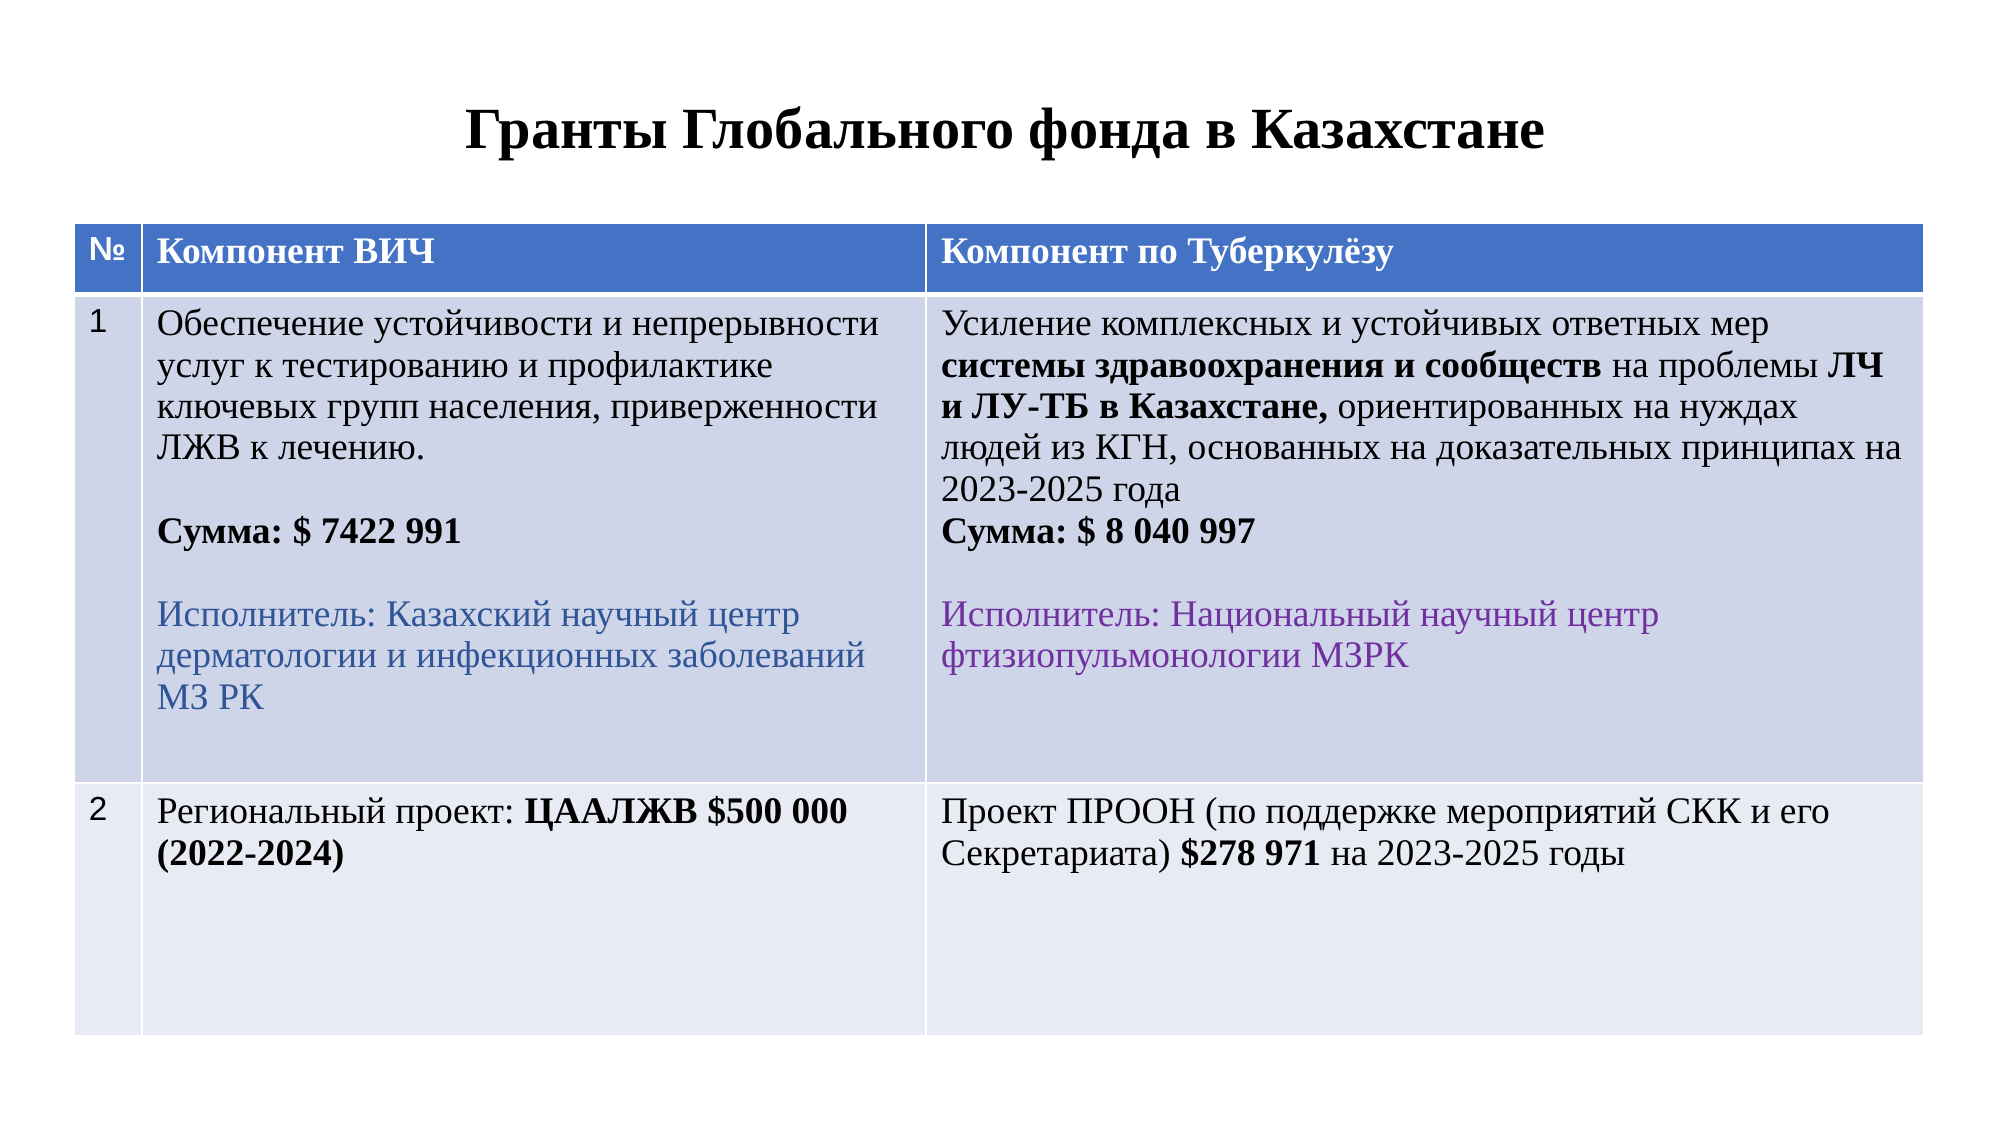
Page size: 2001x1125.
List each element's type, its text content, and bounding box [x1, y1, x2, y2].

table_cell 2 [75, 784, 141, 1035]
table_cell Региональный проект: ЦААЛЖВ $500 000 (2022-2024) [143, 784, 925, 1035]
table_cell 1 [75, 297, 141, 782]
title Гранты Глобального фонда в Казахстане [139, 83, 1872, 177]
table_header Компонент ВИЧ [143, 224, 925, 292]
table_header № [75, 224, 141, 292]
table_cell Усиление комплексных и устойчивых ответных мер системы здравоохранения и сообществ на проблемы ЛЧ и ЛУ-ТБ в Казахстане, ориентированных на нуждах людей из КГН, основанных на доказательных принципах на 2023-2025 года Сумма: $ 8 040 997 Исполнитель: Национальный научный центр фтизиопульмонологии МЗРК [927, 297, 1923, 782]
table_cell Проект ПРООН (по поддержке мероприятий СКК и его Секретариата) $278 971 на 2023-2025 годы [927, 784, 1923, 1035]
table_cell Обеспечение устойчивости и непрерывности услуг к тестированию и профилактике ключевых групп населения, приверженности ЛЖВ к лечению. Сумма: $ 7422 991 Исполнитель: Казахский научный центр дерматологии и инфекционных заболеваний МЗ РК [143, 297, 925, 782]
table_header Компонент по Туберкулёзу [927, 224, 1923, 292]
